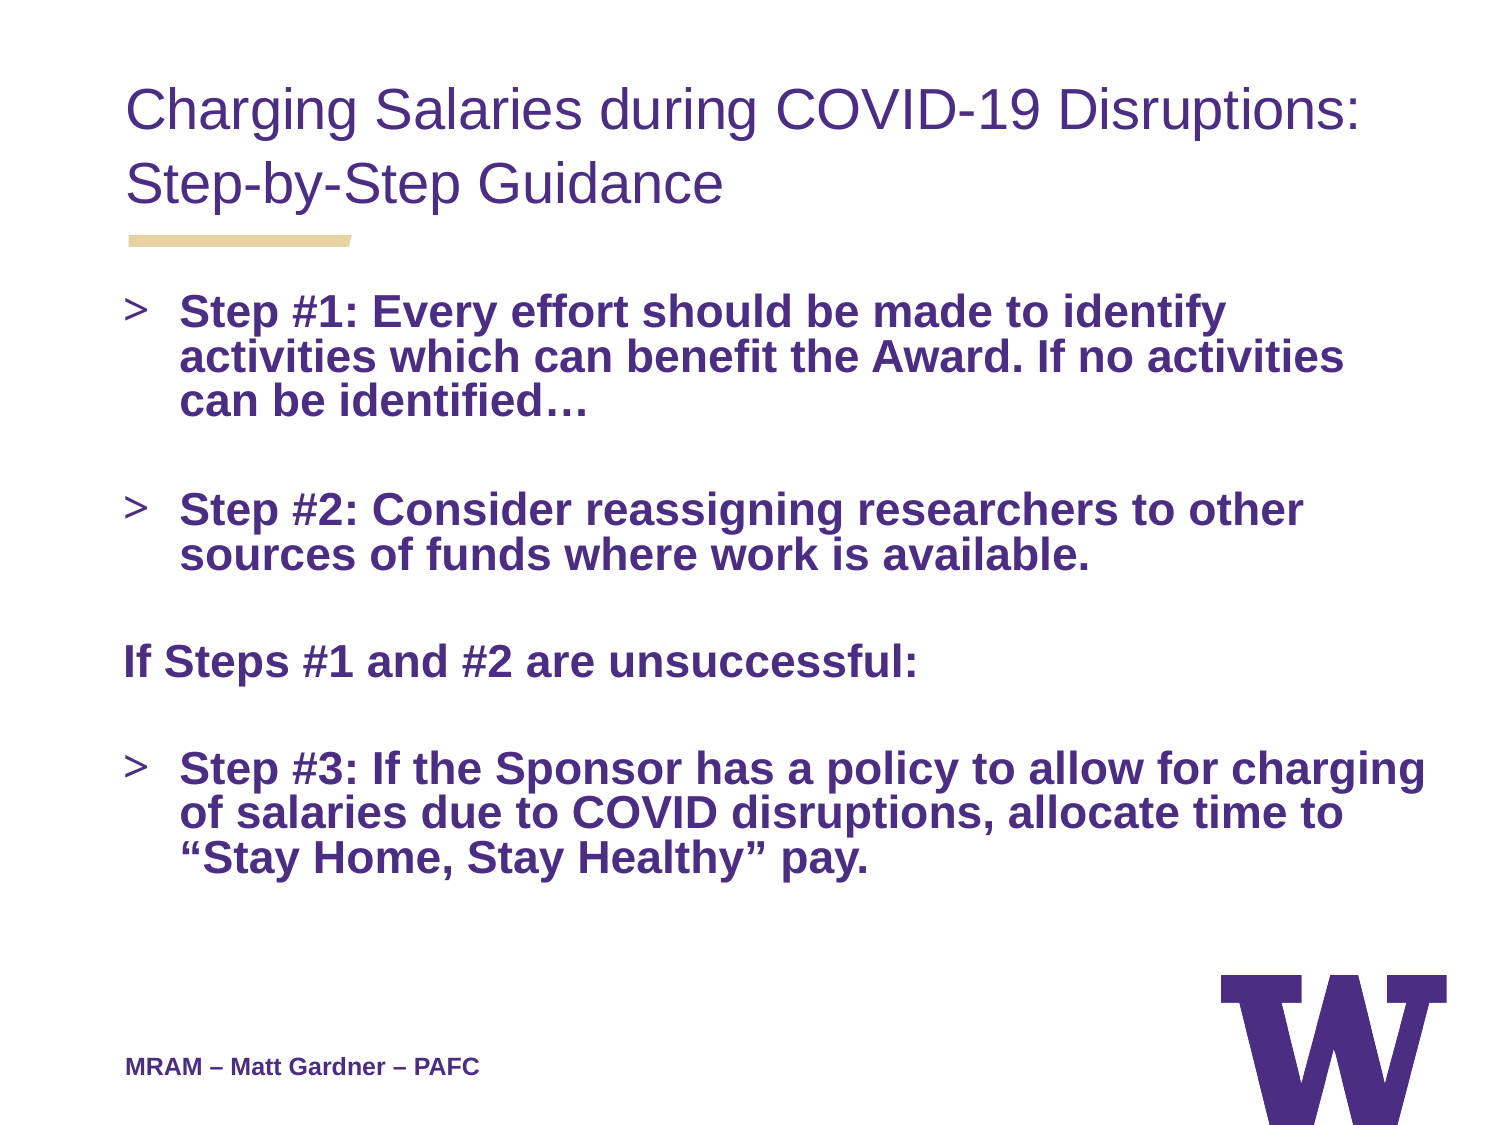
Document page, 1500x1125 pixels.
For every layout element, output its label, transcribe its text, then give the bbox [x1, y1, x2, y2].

list Charging Salaries during COVID-19 Disruptions: Step-by-Step Guidance [110, 60, 1453, 224]
text_box MRAM – Matt Gardner – PAFC [110, 1033, 1297, 1088]
list Step #1: Every effort should be made to identify activities which can benefit the Award. If no activities can be identified… Step #2: Consider reassigning researchers to other sources of funds where work is available. If Steps #1 and #2 are unsuccessful: Step #3: If the Sponsor has a policy to allow for charging of salaries due to COVID disruptions, allocate time to “Stay Home, Stay Healthy” pay. [108, 284, 1453, 944]
picture [128, 235, 352, 247]
picture [1221, 975, 1447, 1125]
